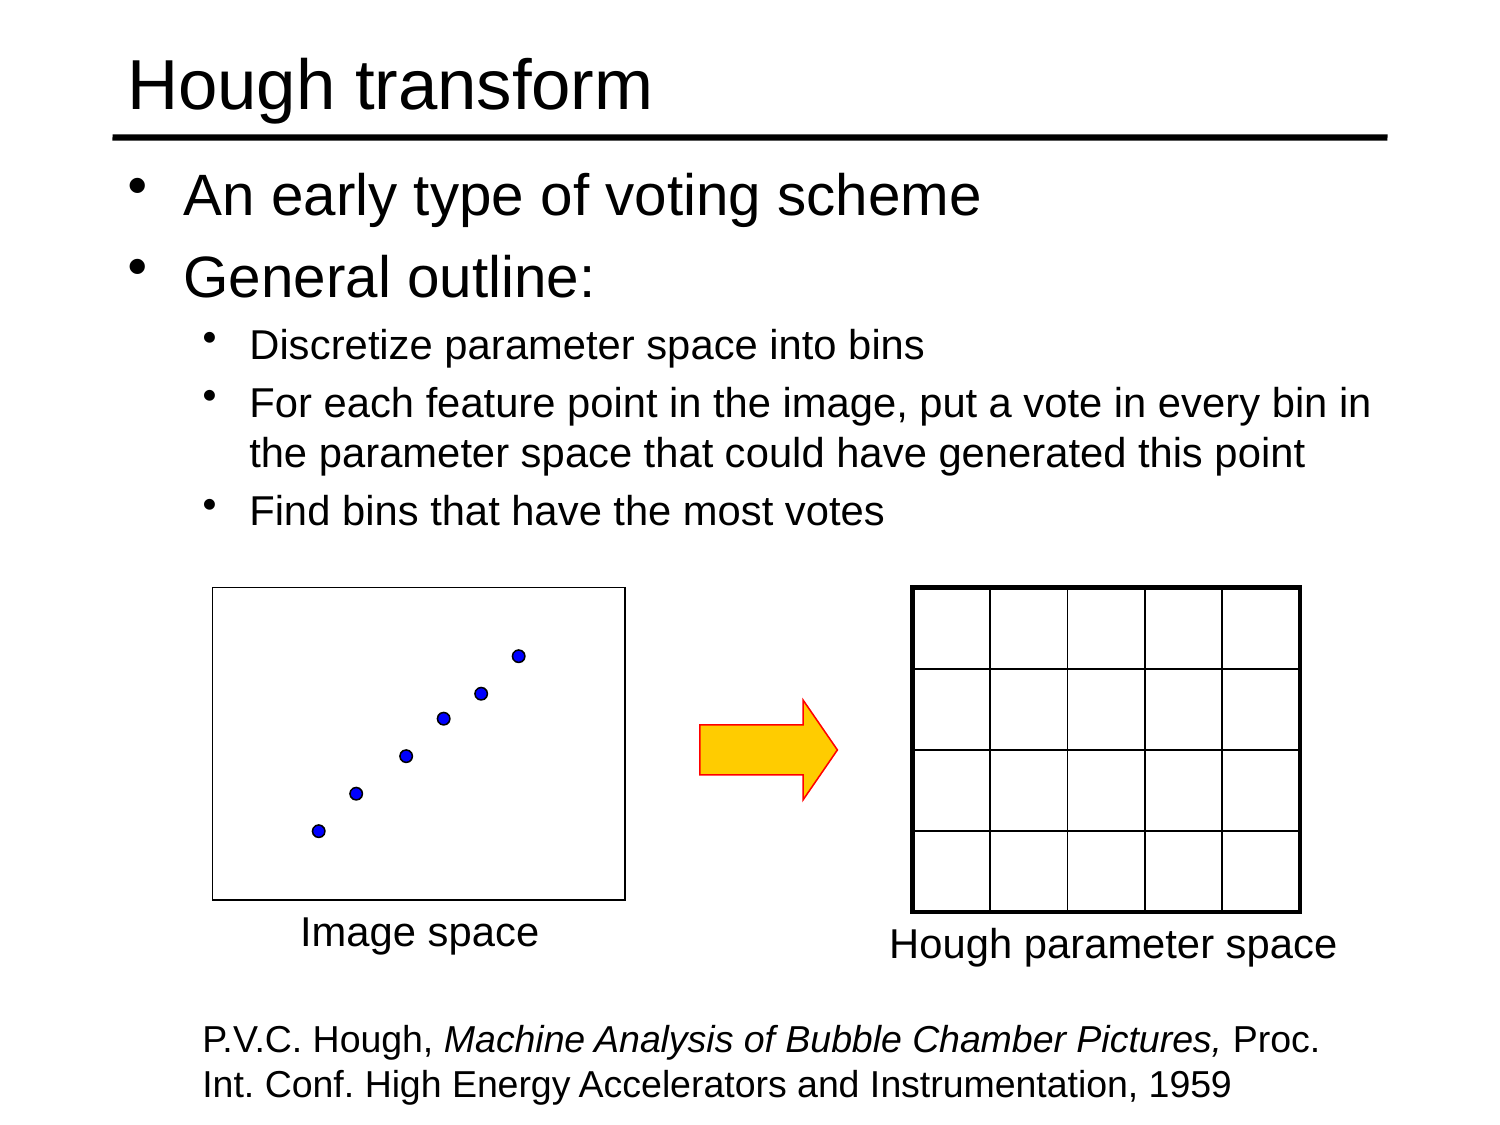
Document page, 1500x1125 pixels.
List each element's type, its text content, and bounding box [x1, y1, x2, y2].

text_box [212, 587, 625, 900]
table_cell [1223, 670, 1298, 749]
table_cell [1146, 751, 1221, 830]
title Hough transform [112, 12, 1388, 149]
table_header [991, 590, 1067, 668]
table_cell [1223, 751, 1298, 830]
table_cell [1146, 670, 1221, 749]
list An early type of voting scheme General outline: Discretize parameter space into bins For each feature point in the image, put a vote in every bin in the parameter space that could have generated this point Find bins that have the most votes [112, 149, 1388, 1013]
table_cell [915, 670, 989, 749]
table_cell [915, 751, 989, 830]
table_cell [1068, 670, 1144, 749]
table_header [1223, 590, 1298, 668]
table_cell [1068, 832, 1144, 909]
text_box Image space [285, 897, 555, 963]
text_box [512, 649, 525, 663]
table_cell [991, 832, 1067, 909]
text_box [699, 699, 838, 800]
text_box P.V.C. Hough, Machine Analysis of Bubble Chamber Pictures, Proc. Int. Conf. High Energy Accelerators and Instrumentation, 1959 [187, 1007, 1357, 1113]
text_box Hough parameter space [874, 909, 1353, 975]
table_cell [1068, 751, 1144, 830]
table_header [915, 590, 989, 668]
table_cell [1146, 832, 1221, 909]
table_header [1146, 590, 1221, 668]
table_cell [915, 832, 989, 909]
text_box [349, 787, 363, 800]
table_header [1068, 590, 1144, 668]
text_box [437, 712, 450, 725]
table_cell [1223, 832, 1298, 909]
text_box [312, 824, 325, 838]
table_cell [991, 670, 1067, 749]
text_box [474, 687, 488, 700]
text_box [399, 749, 413, 763]
table_cell [991, 751, 1067, 830]
